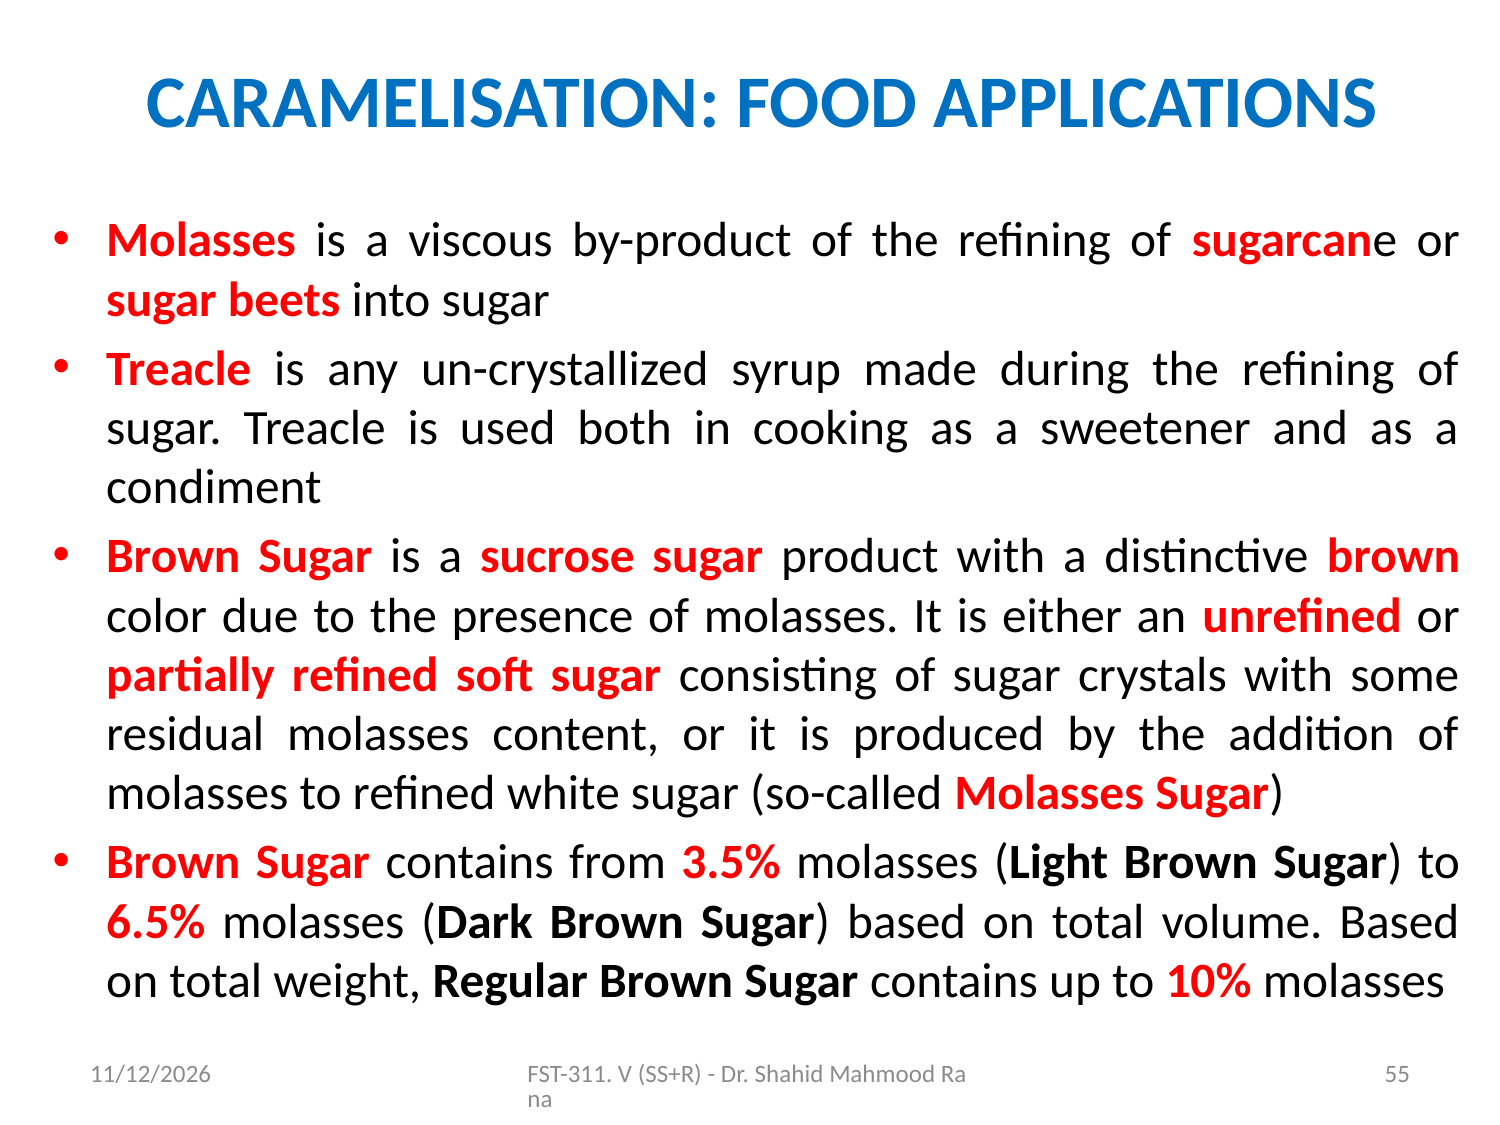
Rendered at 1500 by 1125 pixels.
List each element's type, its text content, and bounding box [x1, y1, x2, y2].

footer FST-311. V (SS+R) - Dr. Shahid Mahmood Rana [512, 1042, 988, 1103]
title CARAMELISATION: FOOD APPLICATIONS [24, 45, 1500, 150]
slide_number 55 [1074, 1042, 1425, 1103]
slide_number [75, 1042, 425, 1103]
list Molasses is a viscous by-product of the refining of sugarcane or sugar beets into sugar Treacle is any un-crystallized syrup made during the refining of sugar. Treacle is used both in cooking as a sweetener and as a condiment Brown Sugar is a sucrose sugar product with a distinctive brown color due to the presence of molasses. It is either an unrefined or partially refined soft sugar consisting of sugar crystals with some residual molasses content, or it is produced by the addition of molasses to refined white sugar (so-called Molasses Sugar) Brown Sugar contains from 3.5% molasses (Light Brown Sugar) to 6.5% molasses (Dark Brown Sugar) based on total volume. Based on total weight, Regular Brown Sugar contains up to 10% molasses [37, 200, 1475, 1038]
